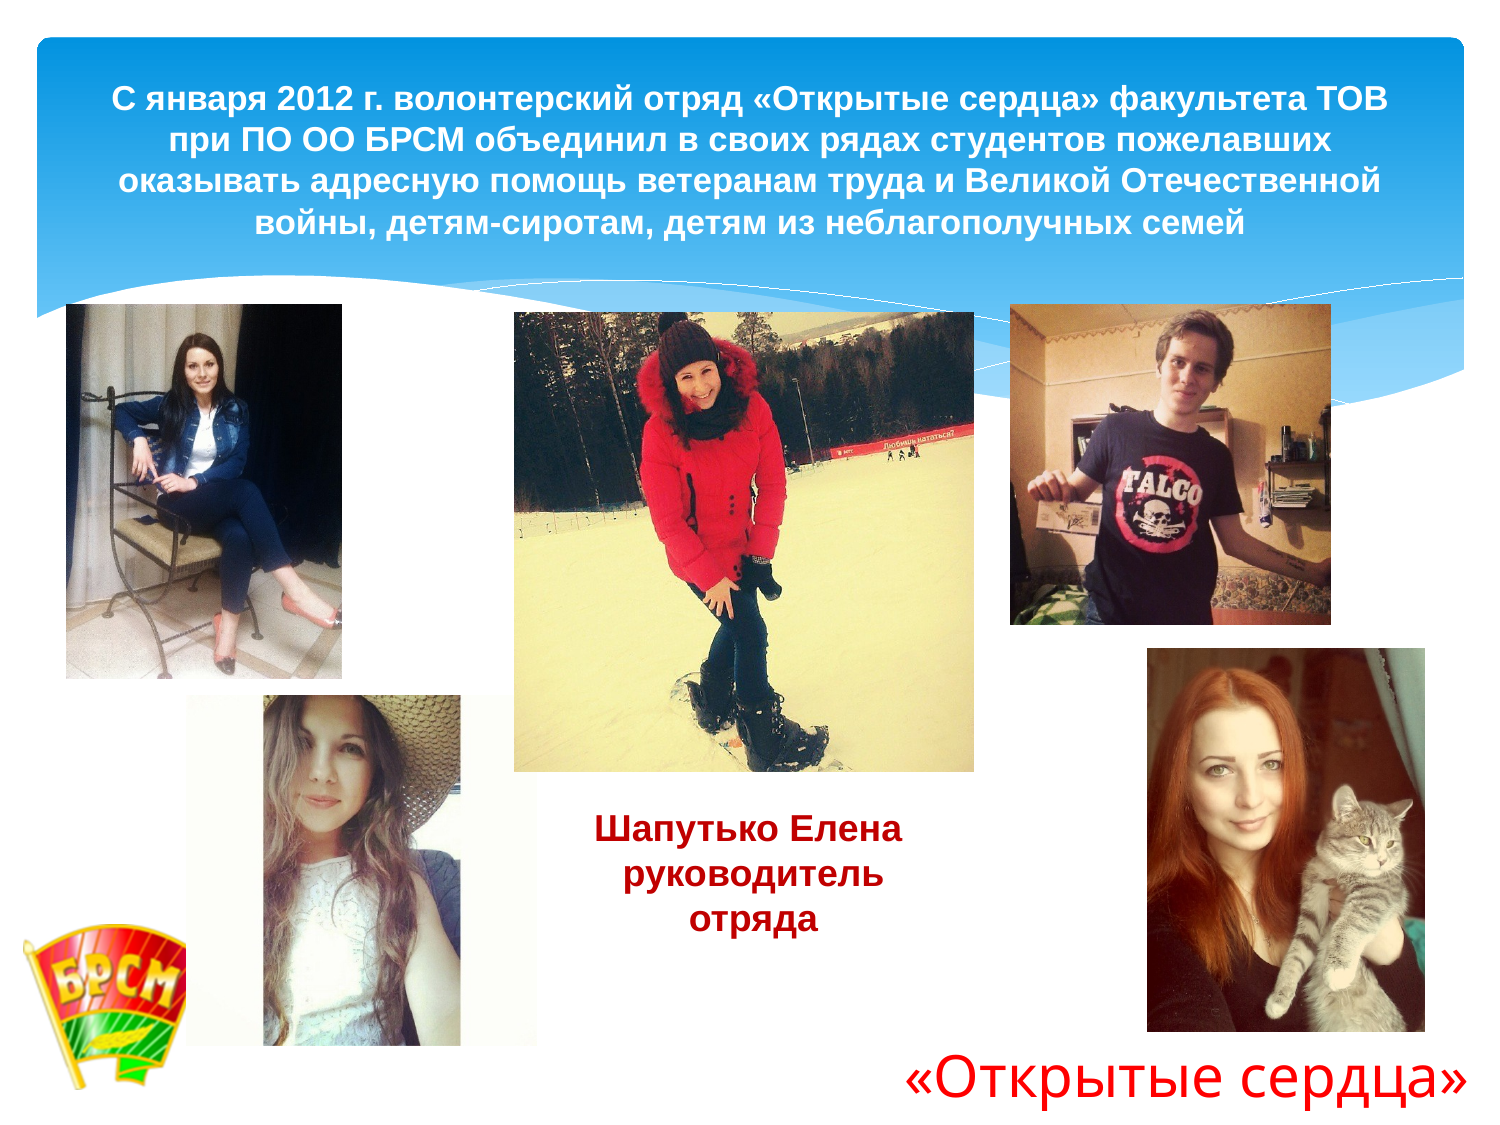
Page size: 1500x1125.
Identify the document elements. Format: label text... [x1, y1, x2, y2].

text_box «Открытые сердца» [856, 1031, 1485, 1117]
text_box Шапутько Елена руководитель отряда [558, 796, 949, 947]
picture [1146, 648, 1426, 1033]
picture [1010, 304, 1331, 625]
title С января 2012 г. волонтерский отряд «Открытые сердца» факультета ТОВ при ПО ОО БРСМ объединил в своих рядах студентов пожелавших оказывать адресную помощь ветеранам труда и Великой Отечественной войны, детям-сиротам, детям из неблагополучных семей [75, 55, 1425, 261]
picture [23, 311, 975, 1090]
picture [66, 304, 342, 679]
